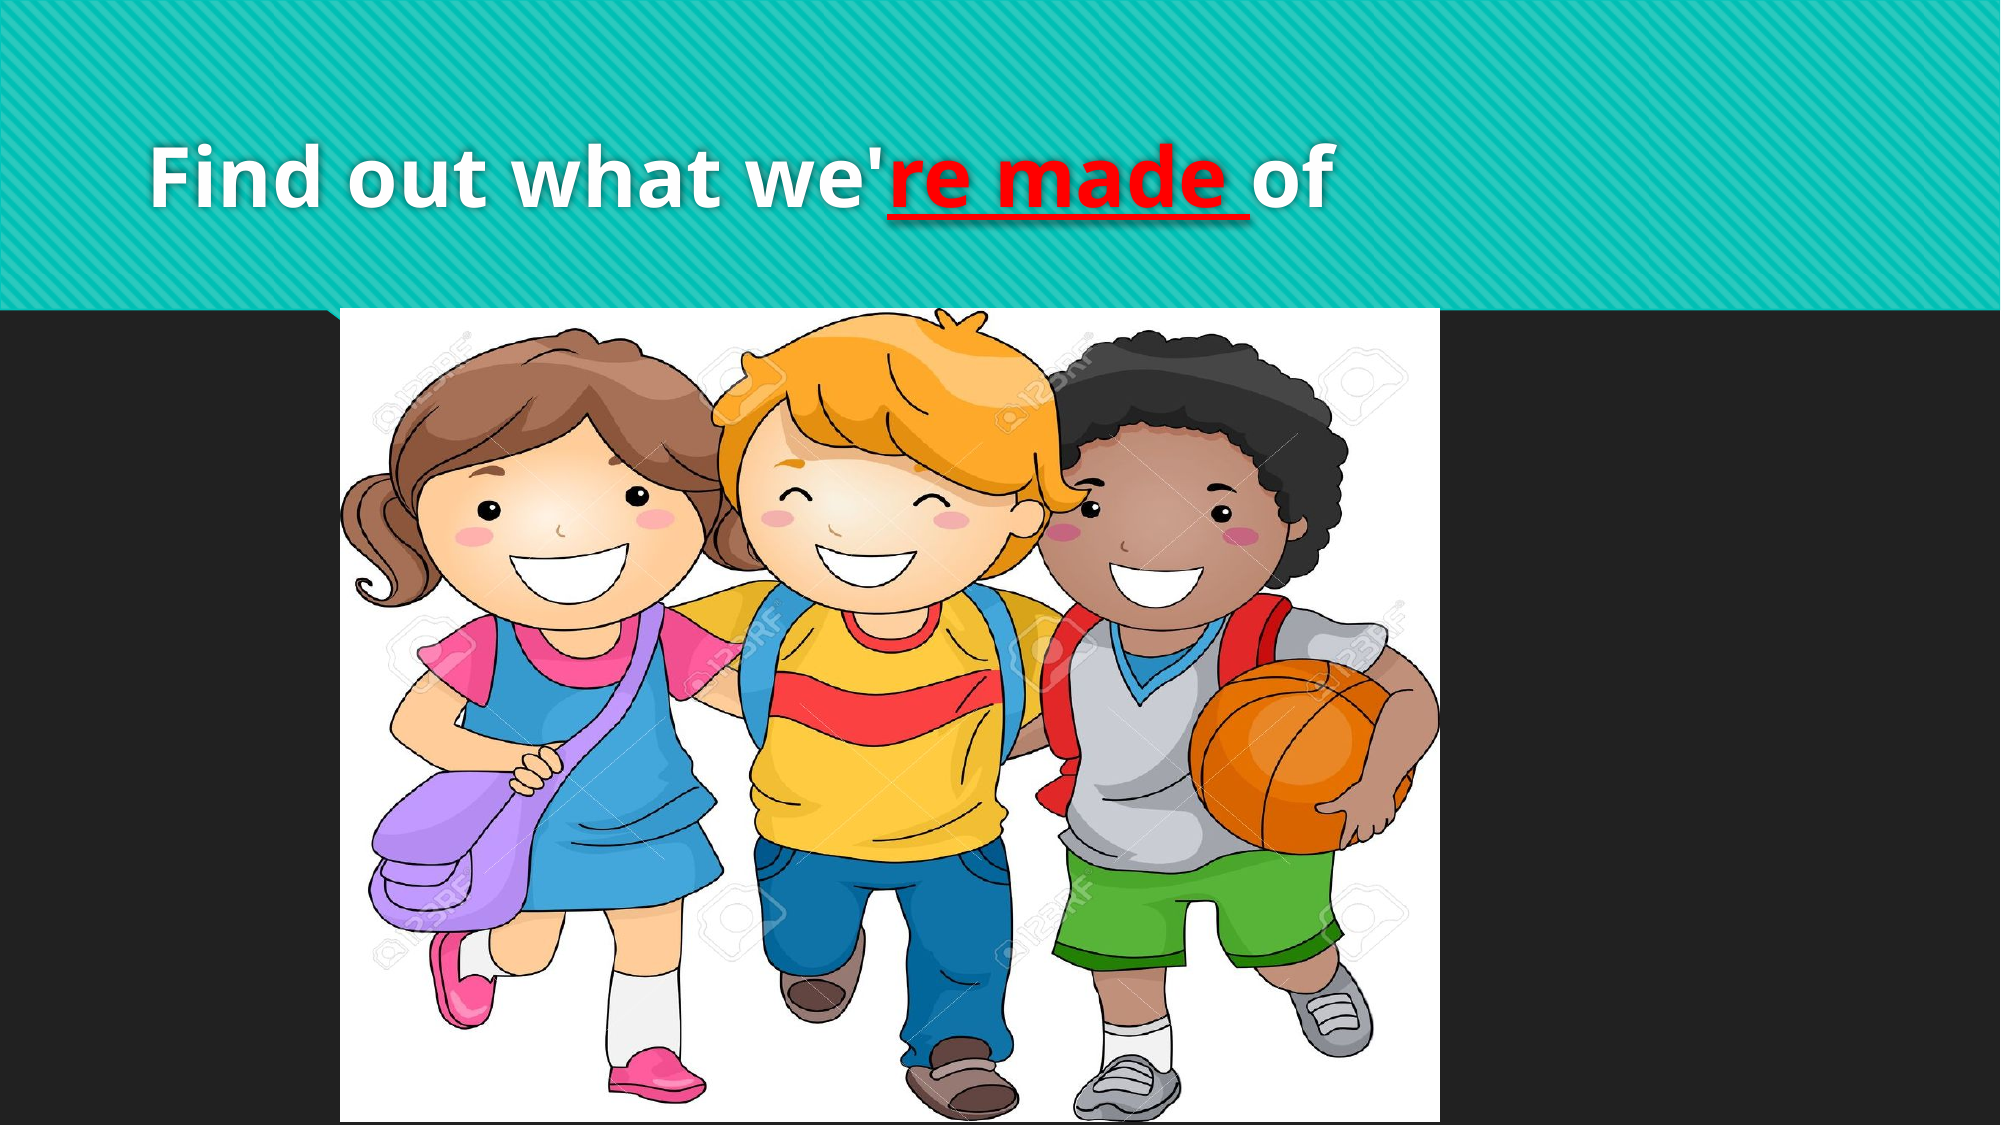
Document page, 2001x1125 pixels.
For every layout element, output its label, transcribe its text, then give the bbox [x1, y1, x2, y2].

title Find out what we're made of [131, 172, 1866, 332]
picture [340, 308, 1441, 1123]
